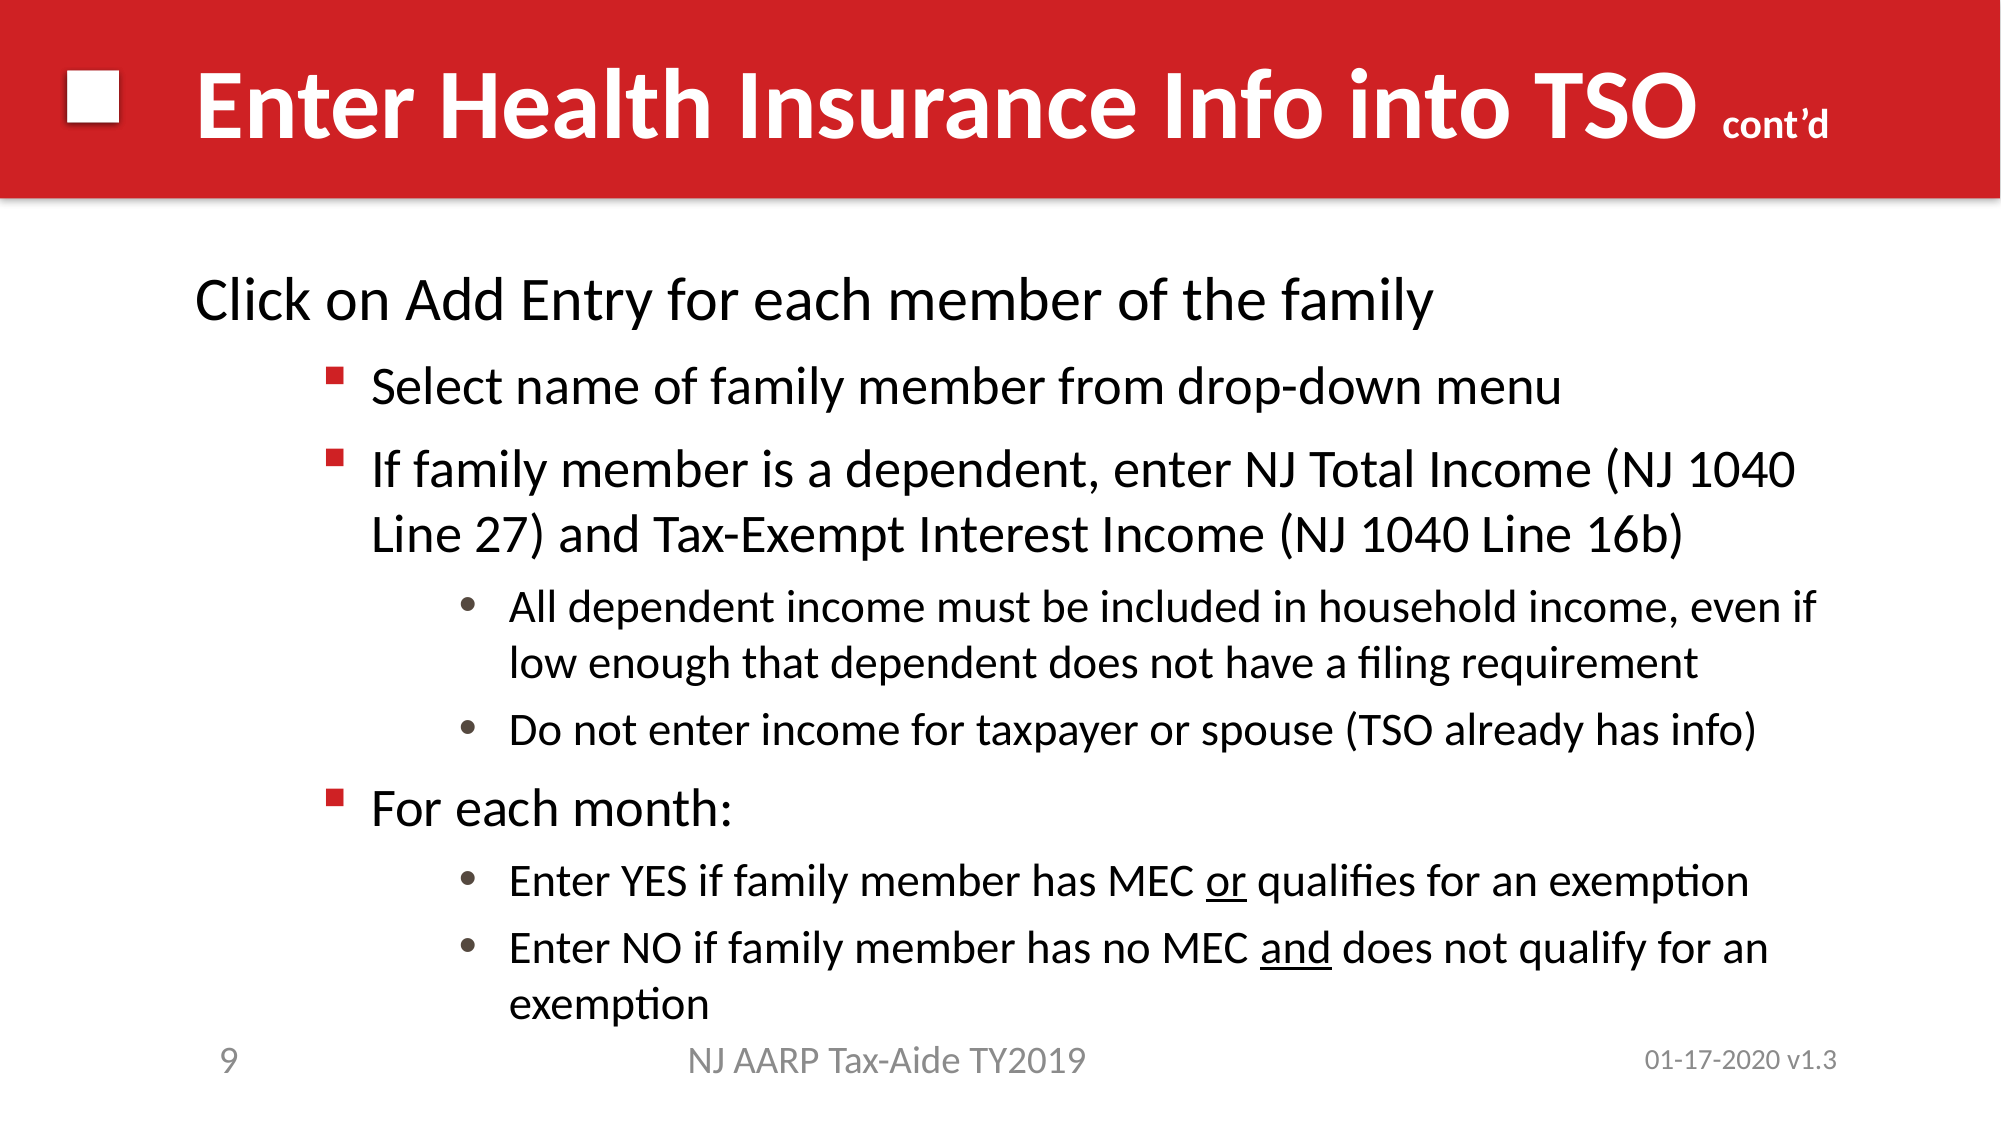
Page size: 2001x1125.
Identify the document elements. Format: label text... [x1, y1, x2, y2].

footer NJ AARP Tax-Aide TY2019 [570, 1058, 1204, 1088]
slide_number 9 [99, 1027, 254, 1088]
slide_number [1629, 1027, 1920, 1088]
title Enter Health Insurance Info into TSO cont’d [180, 4, 1890, 193]
list Click on Add Entry for each member of the family Select name of family member from drop-down menu If family member is a dependent, enter NJ Total Income (NJ 1040 Line 27) and Tax-Exempt Interest Income (NJ 1040 Line 16b) All dependent income must be included in household income, even if low enough that dependent does not have a filing requirement Do not enter income for taxpayer or spouse (TSO already has info) For each month: Enter YES if family member has MEC or qualifies for an exemption Enter NO if family member has no MEC and does not qualify for an exemption [180, 250, 1836, 1058]
